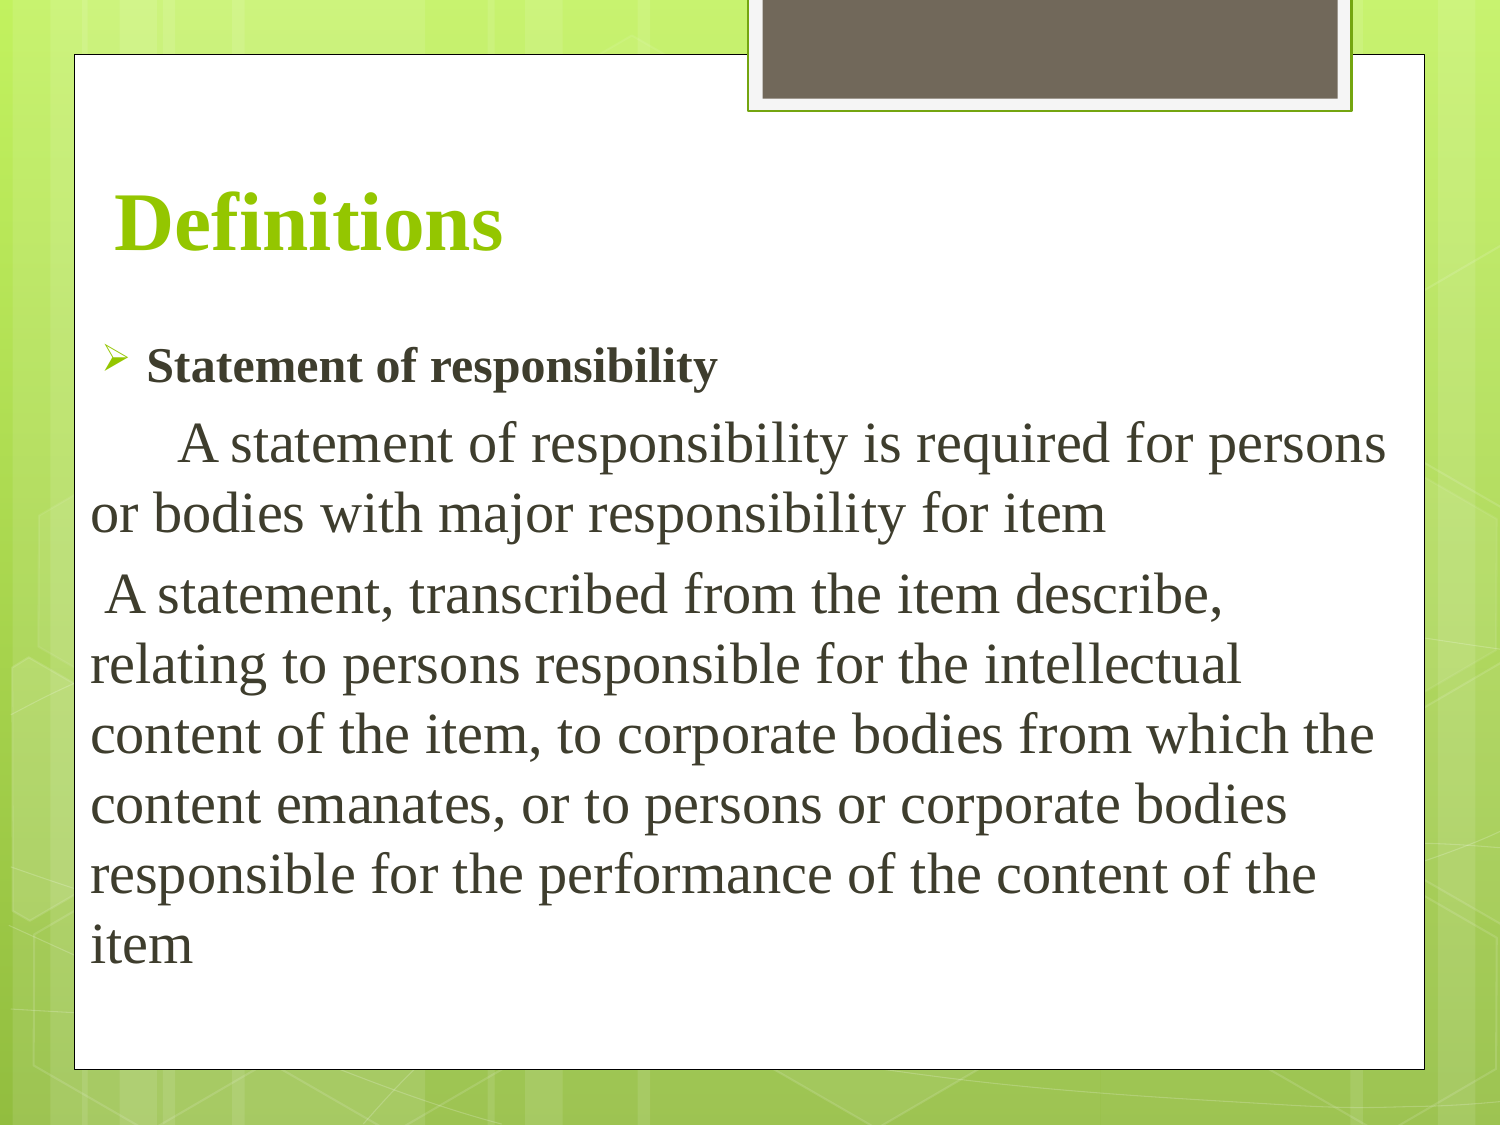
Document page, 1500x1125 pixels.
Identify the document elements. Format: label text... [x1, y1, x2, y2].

list Statement of responsibility A statement of responsibility is required for persons or bodies with major responsibility for item A statement, transcribed from the item describe, relating to persons responsible for the intellectual content of the item, to corporate bodies from which the content emanates, or to persons or corporate bodies responsible for the performance of the content of the item [75, 324, 1425, 1005]
title Definitions [99, 87, 1450, 275]
